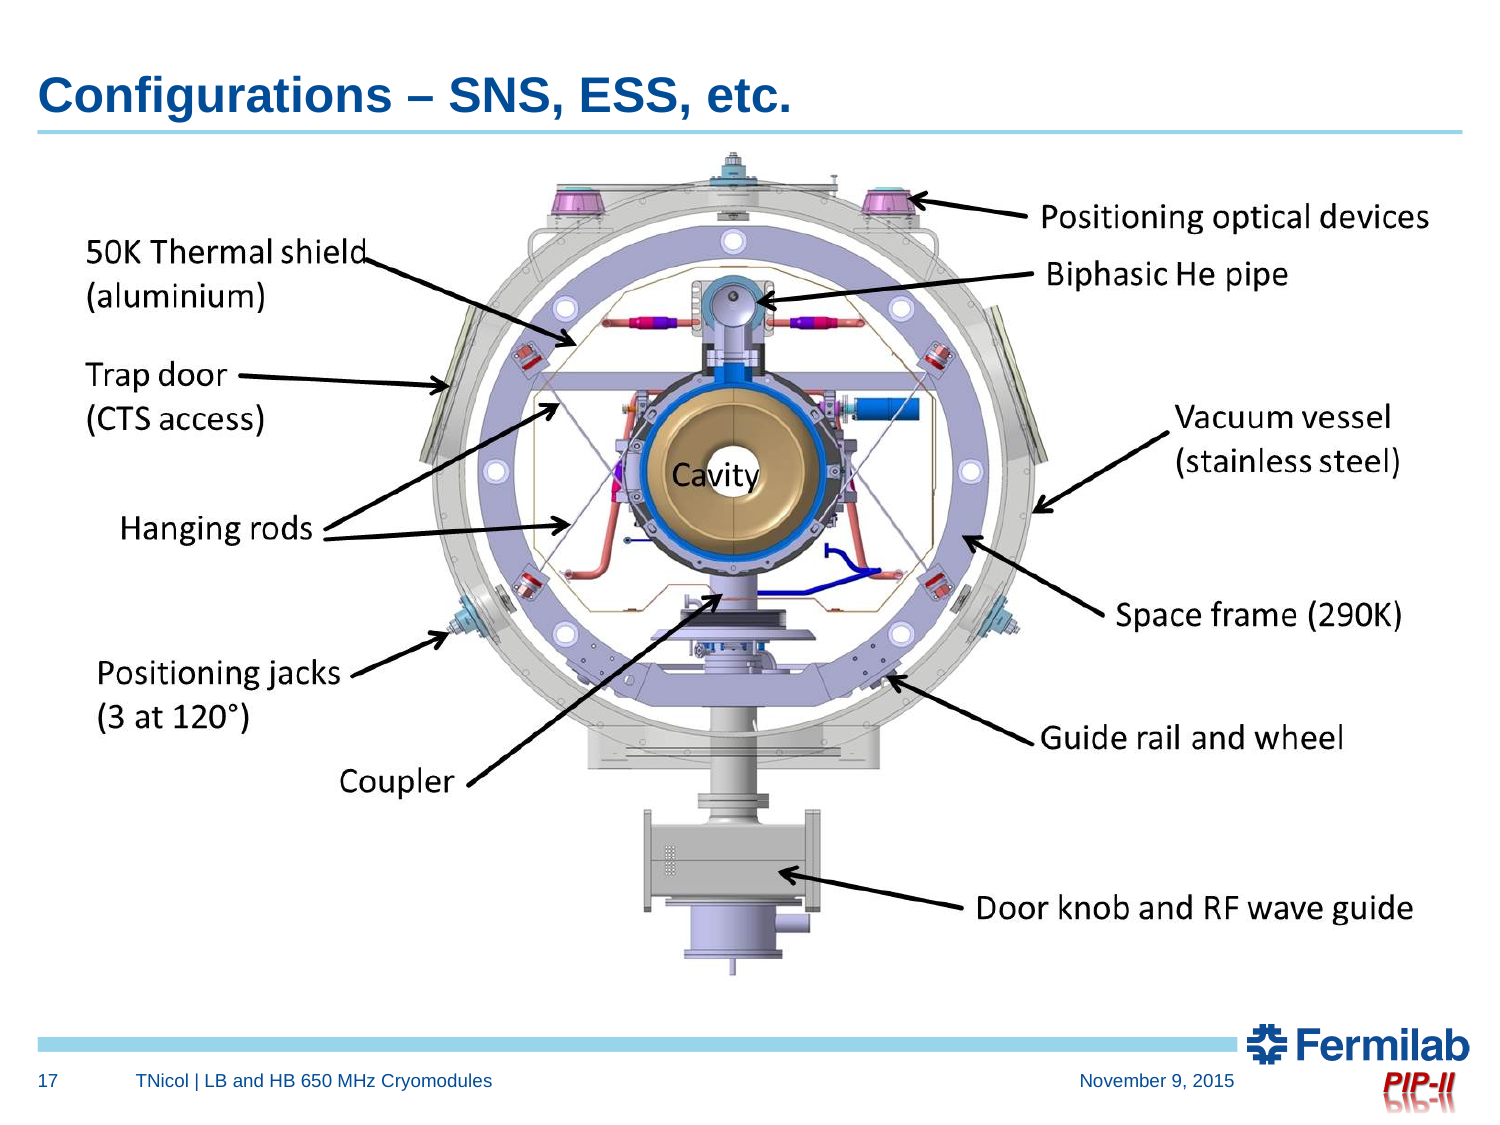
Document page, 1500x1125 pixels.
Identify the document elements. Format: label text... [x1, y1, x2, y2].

title Configurations – SNS, ESS, etc. [37, 17, 1461, 123]
picture [0, 0, 1500, 1125]
footer TNicol | LB and HB 650 MHz Cryomodules [135, 1068, 863, 1109]
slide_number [1058, 1068, 1235, 1109]
slide_number 17 [37, 1068, 111, 1109]
